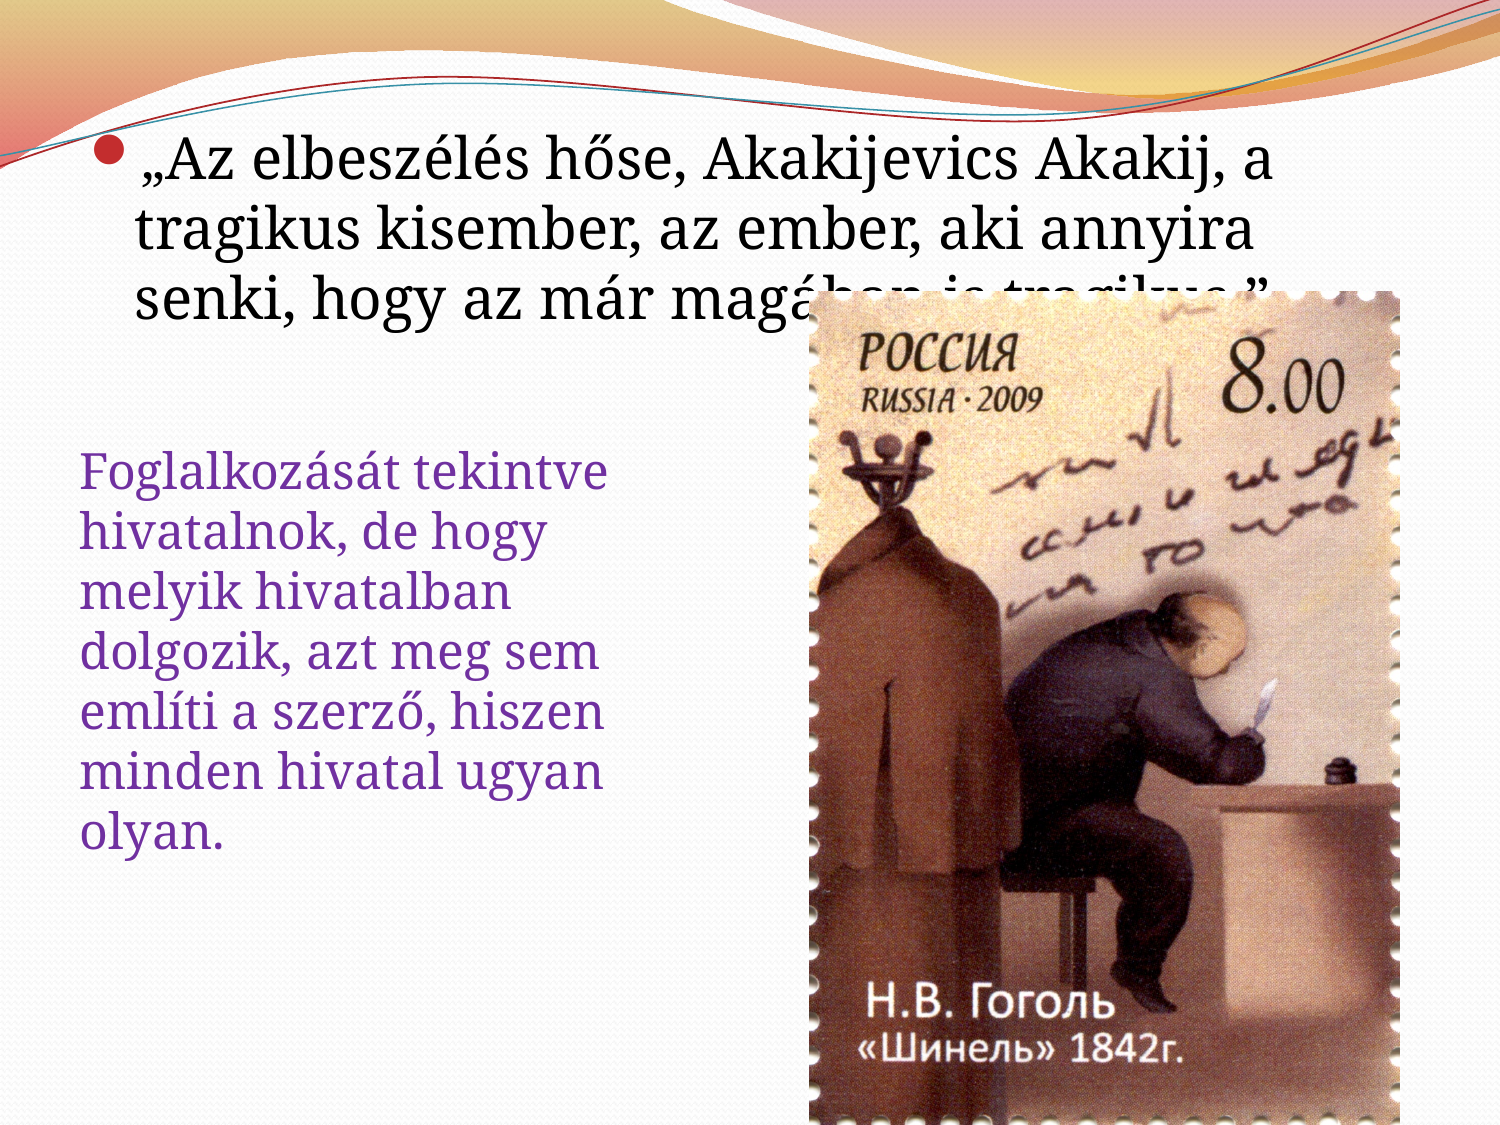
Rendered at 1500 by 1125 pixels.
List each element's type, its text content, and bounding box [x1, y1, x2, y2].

picture [808, 291, 1400, 1125]
list „Az elbeszélés hőse, Akakijevics Akakij, a tragikus kisember, az ember, aki annyira senki, hogy az már magában is tragikus.” [75, 113, 1425, 1038]
text_box Foglalkozását tekintve hivatalnok, de hogy melyik hivatalban dolgozik, azt meg sem említi a szerző, hiszen minden hivatal ugyan olyan. [64, 432, 656, 868]
